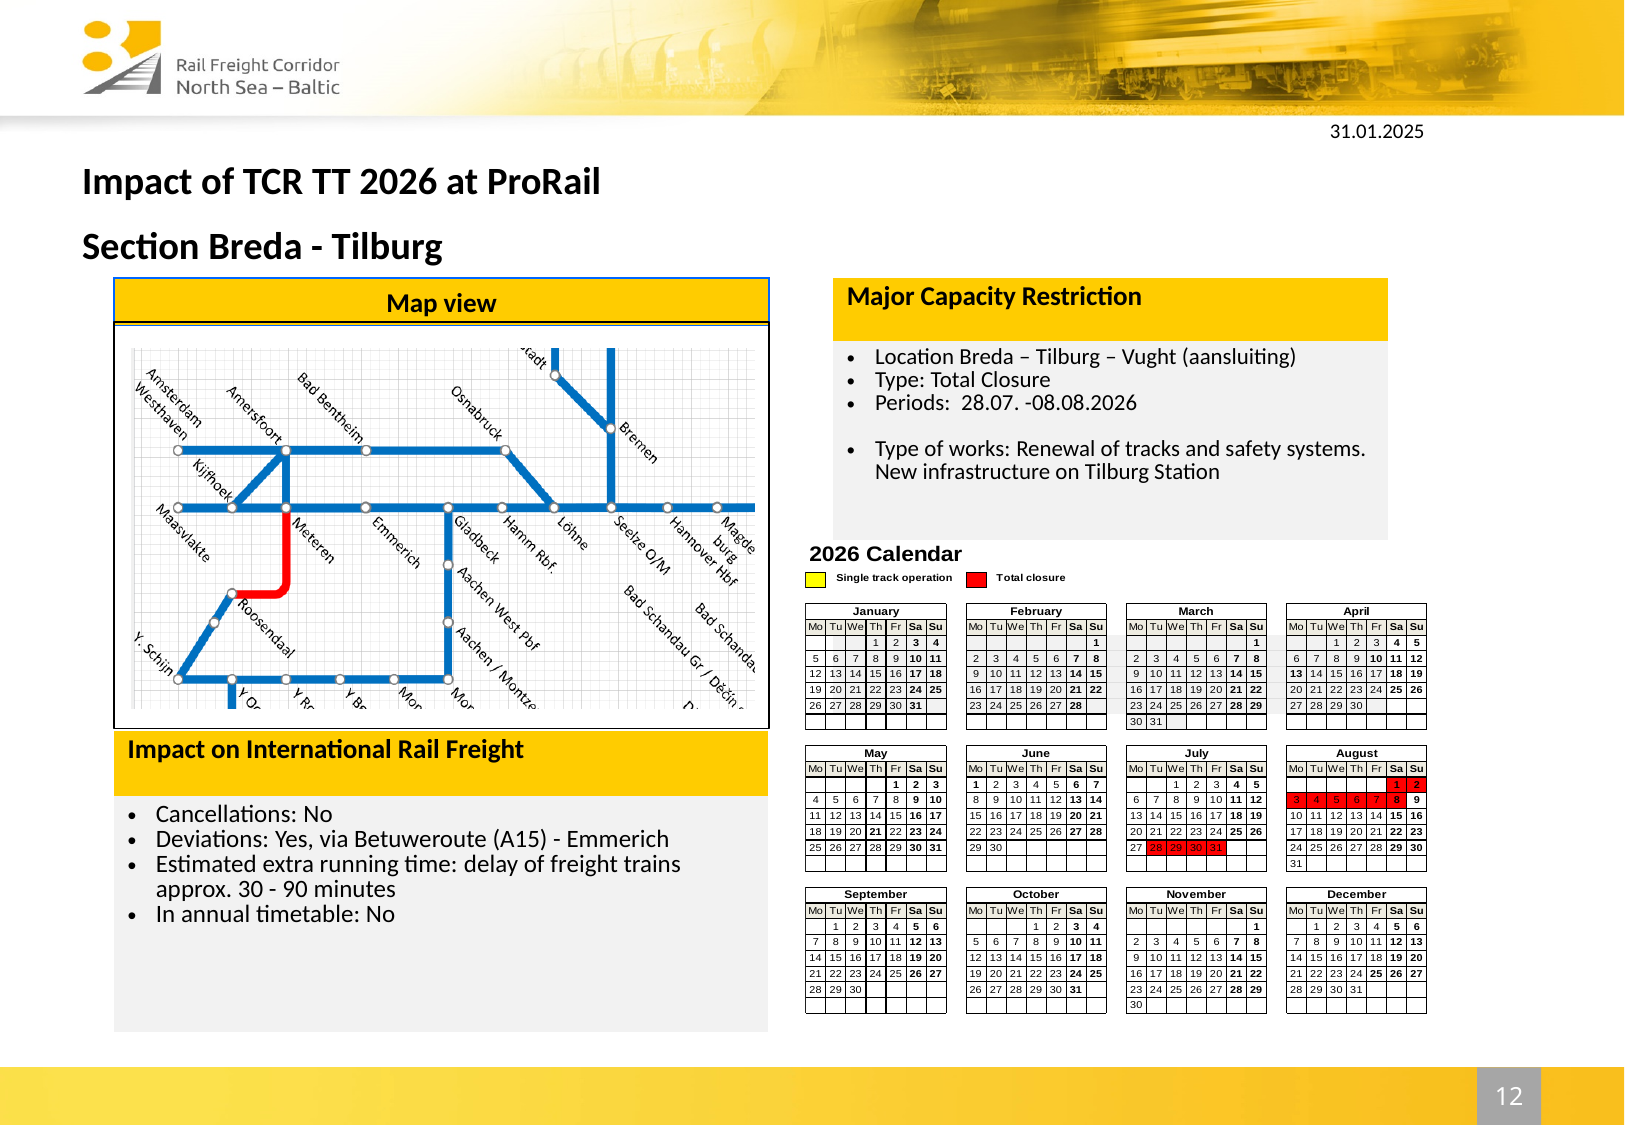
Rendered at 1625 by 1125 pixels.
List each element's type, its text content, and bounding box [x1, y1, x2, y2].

text_box Map view [113, 278, 770, 322]
text_box Impact of TCR TT 2026 at ProRail Section Breda - Tilburg [67, 148, 1112, 275]
table_header Impact on International Rail Freight [114, 731, 768, 796]
text_box 31.01.2025 [1315, 110, 1440, 150]
text_box [113, 322, 770, 729]
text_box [805, 539, 1441, 1019]
picture [131, 348, 755, 709]
picture [0, 0, 1625, 144]
table_cell Cancellations: No Deviations: Yes, via Betuweroute (A15) - Emmerich Estimated extra running time: delay of freight trains approx. 30 - 90 minutes In annual timetable: No [114, 796, 768, 1032]
picture [1542, 1067, 1625, 1125]
picture [0, 1067, 1477, 1125]
table_cell Location Breda – Tilburg – Vught (aansluiting) Type: Total Closure Periods: 28.07. -08.08.2026 Type of works: Renewal of tracks and safety systems. New infrastructure on Tilburg Station [833, 341, 1388, 538]
table_header Major Capacity Restriction [833, 278, 1388, 341]
